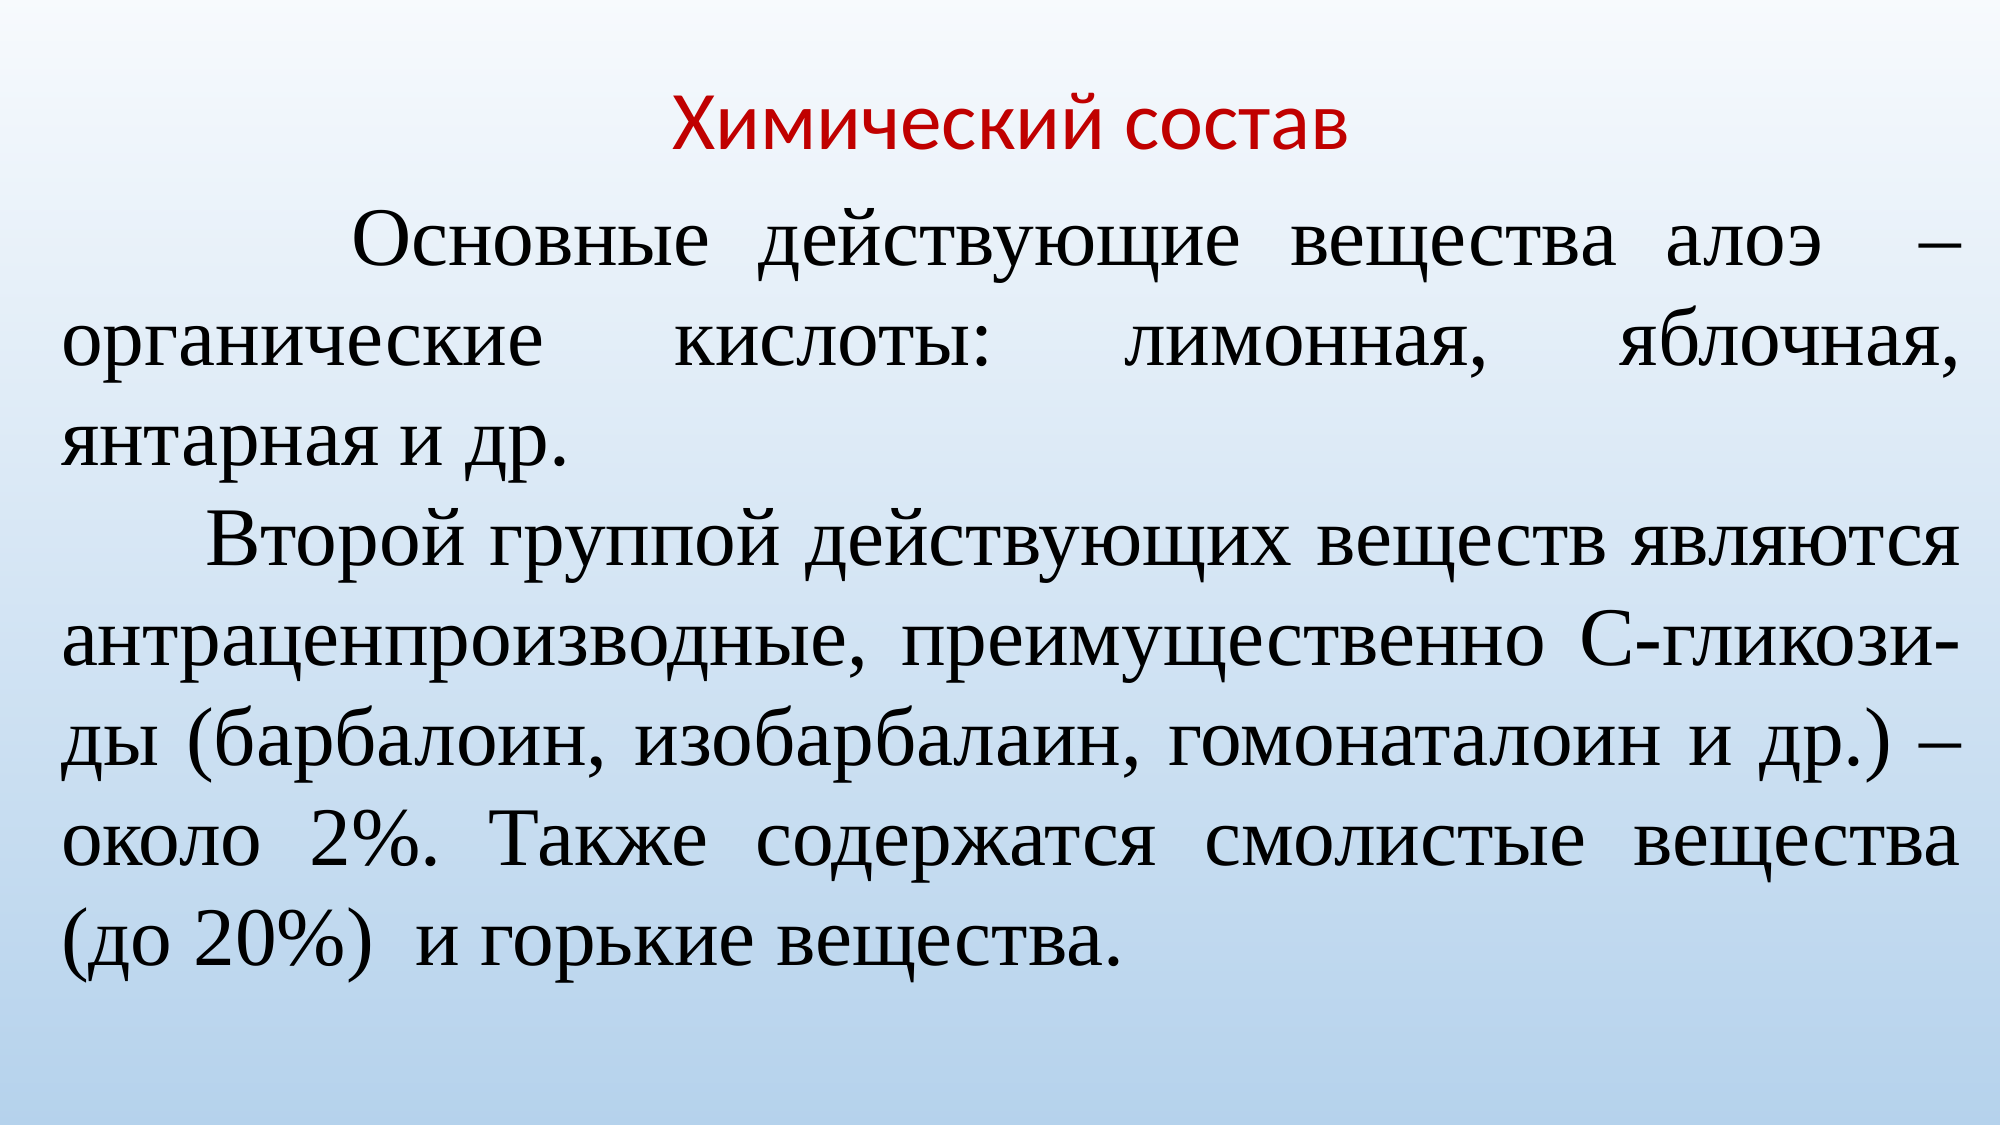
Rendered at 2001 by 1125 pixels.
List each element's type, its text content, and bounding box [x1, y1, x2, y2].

text_box Химический состав [657, 58, 1367, 174]
text_box Основные действующие вещества алоэ – органические кислоты: лимонная, яблочная, янтарная и др. Второй группой действующих веществ являются антраценпроизводные, преимущественно С-гликози-ды (барбалоин, изобарбалаин, гомонаталоин и др.) – около 2%. Также содержатся смолистые вещества (до 20%) и горькие вещества. [46, 174, 1978, 990]
